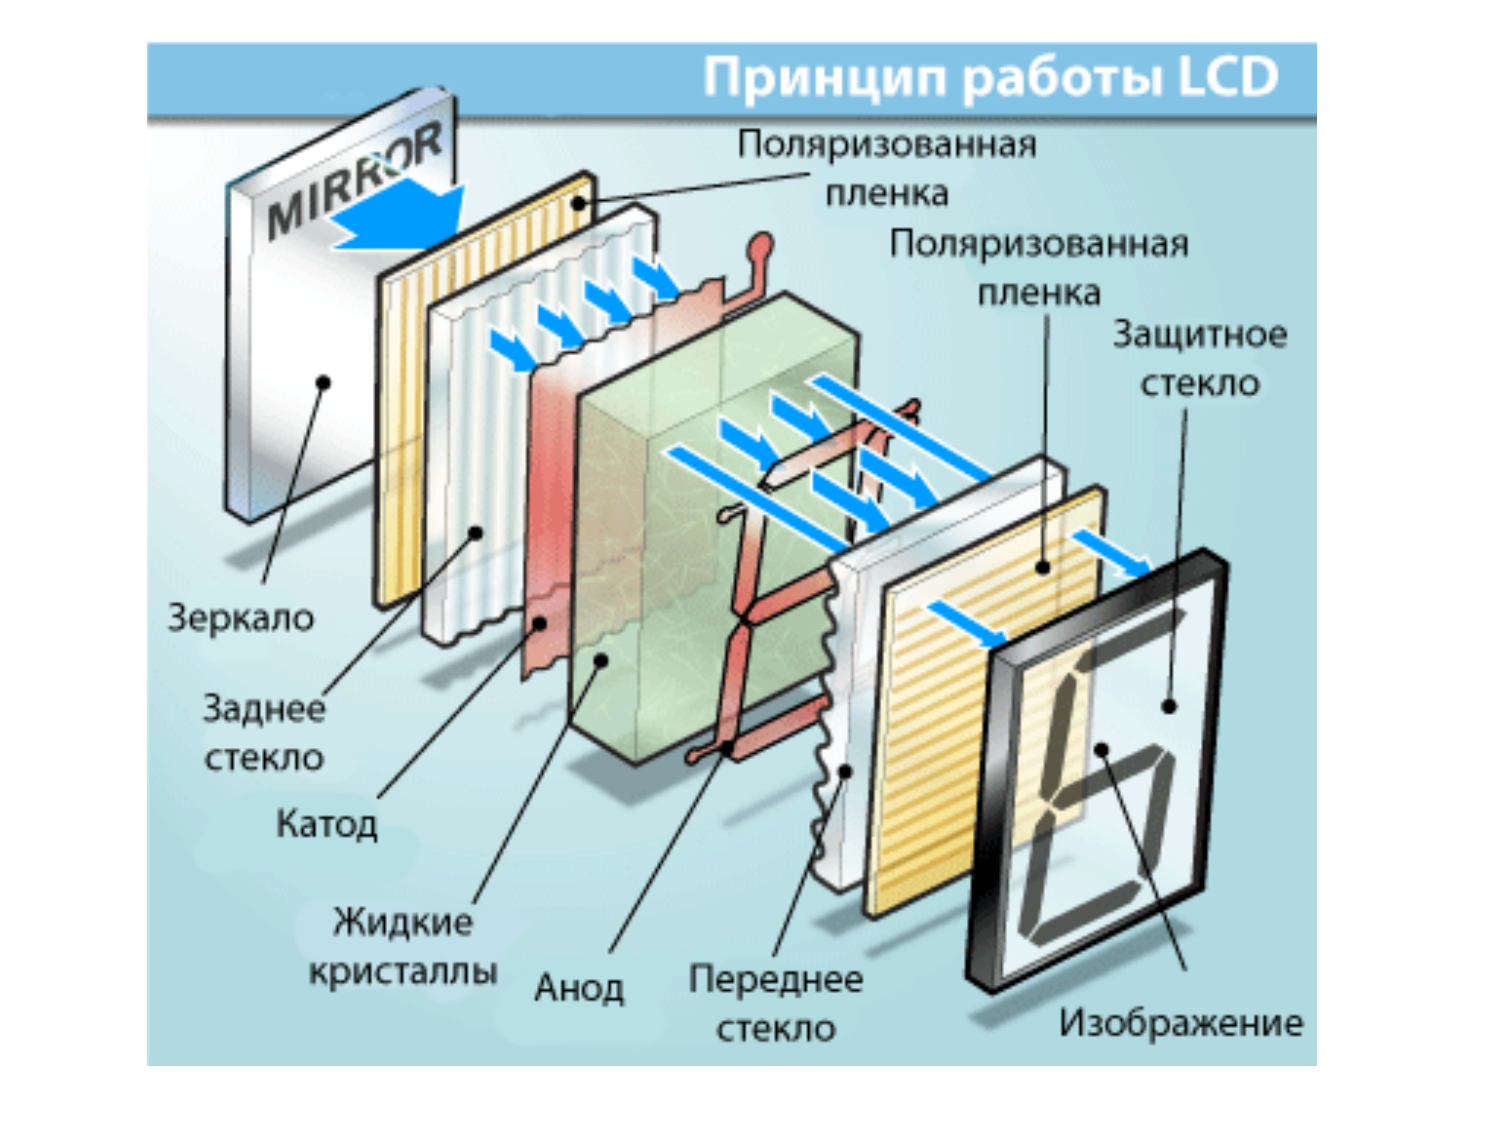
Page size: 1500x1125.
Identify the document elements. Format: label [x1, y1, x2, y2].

list [147, 42, 1318, 1067]
